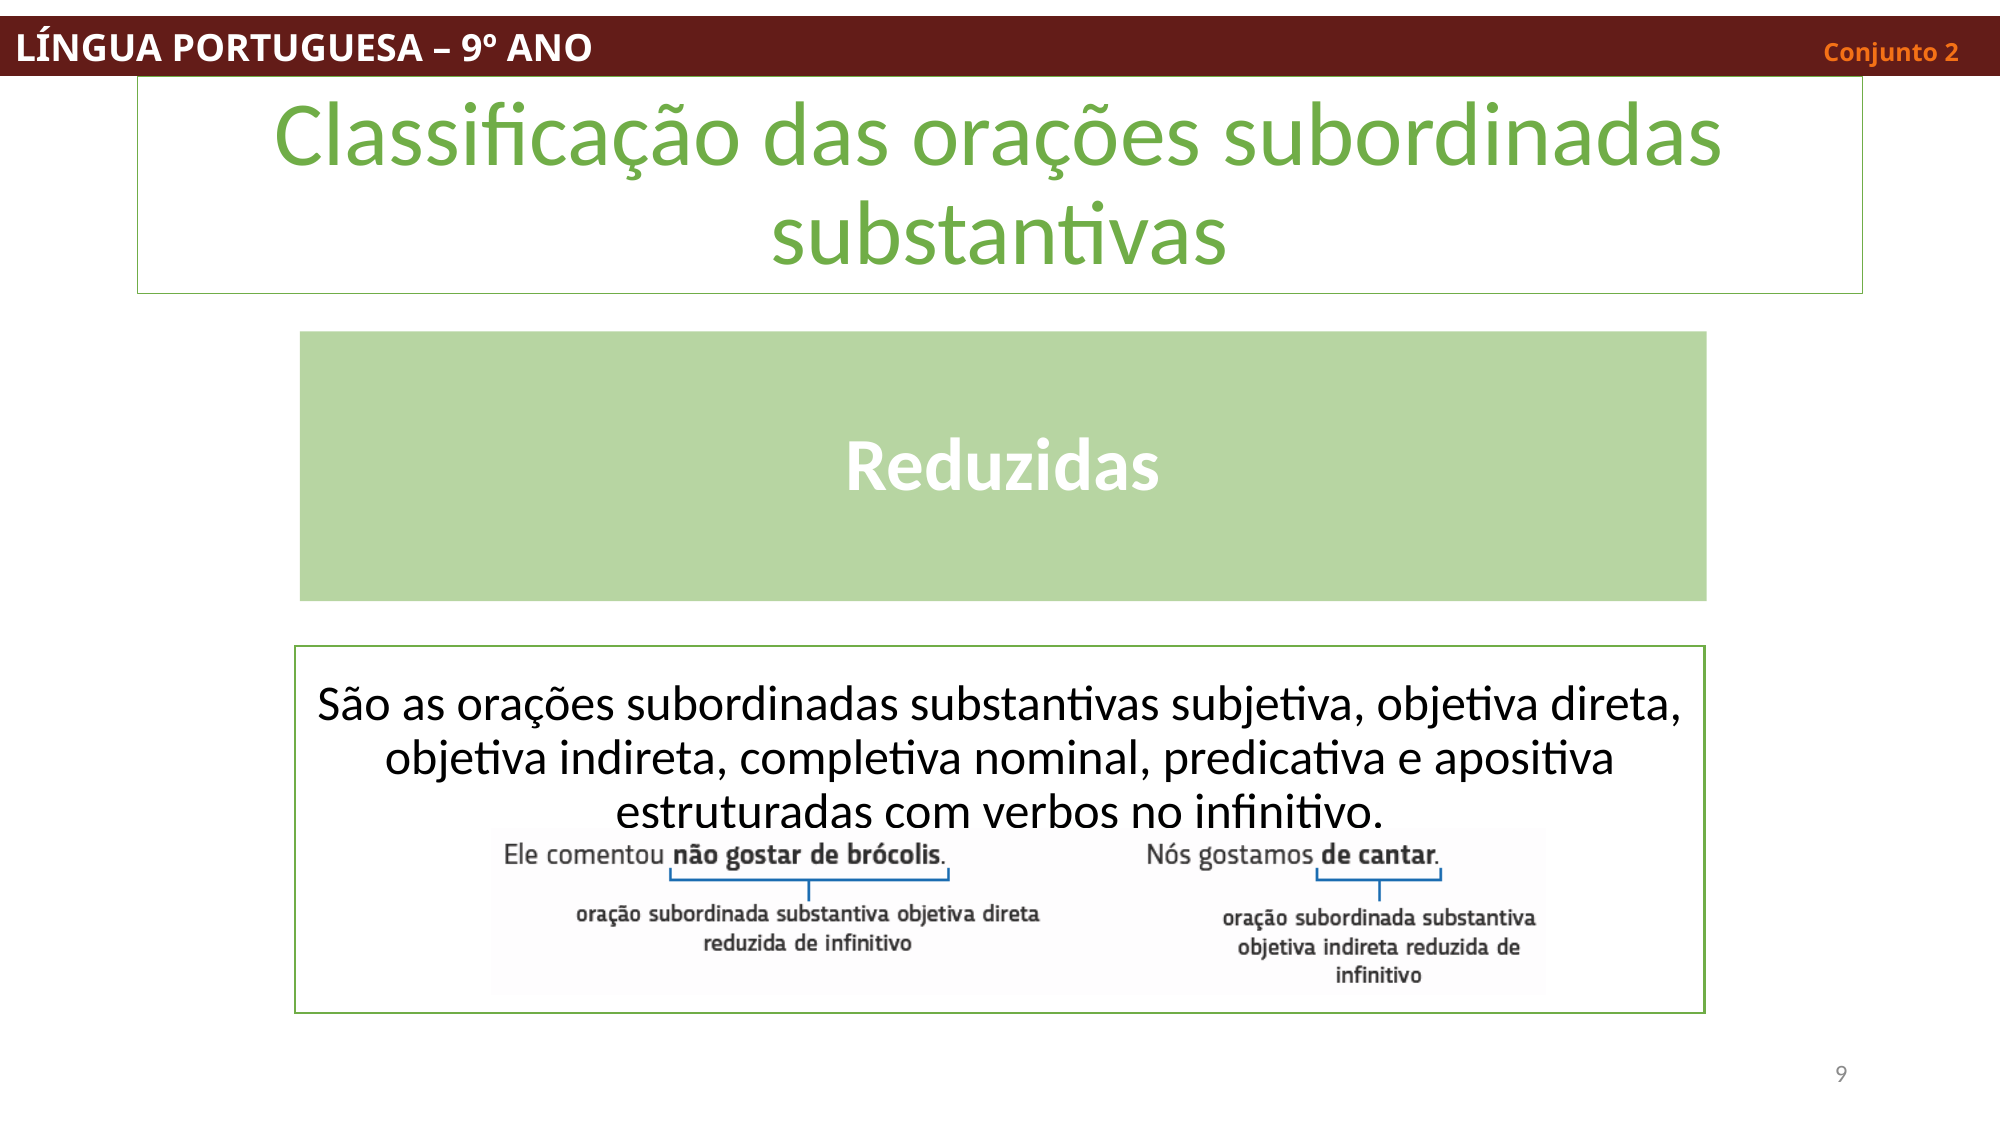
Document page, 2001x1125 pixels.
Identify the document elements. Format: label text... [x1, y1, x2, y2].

title Classificação das orações subordinadas substantivas [137, 76, 1863, 294]
text_box LÍNGUA PORTUGUESA – 9º ANO Conjunto 2 [0, 16, 2000, 76]
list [137, 331, 1863, 1014]
picture [491, 828, 1546, 995]
slide_number 9 [1412, 1042, 1863, 1103]
